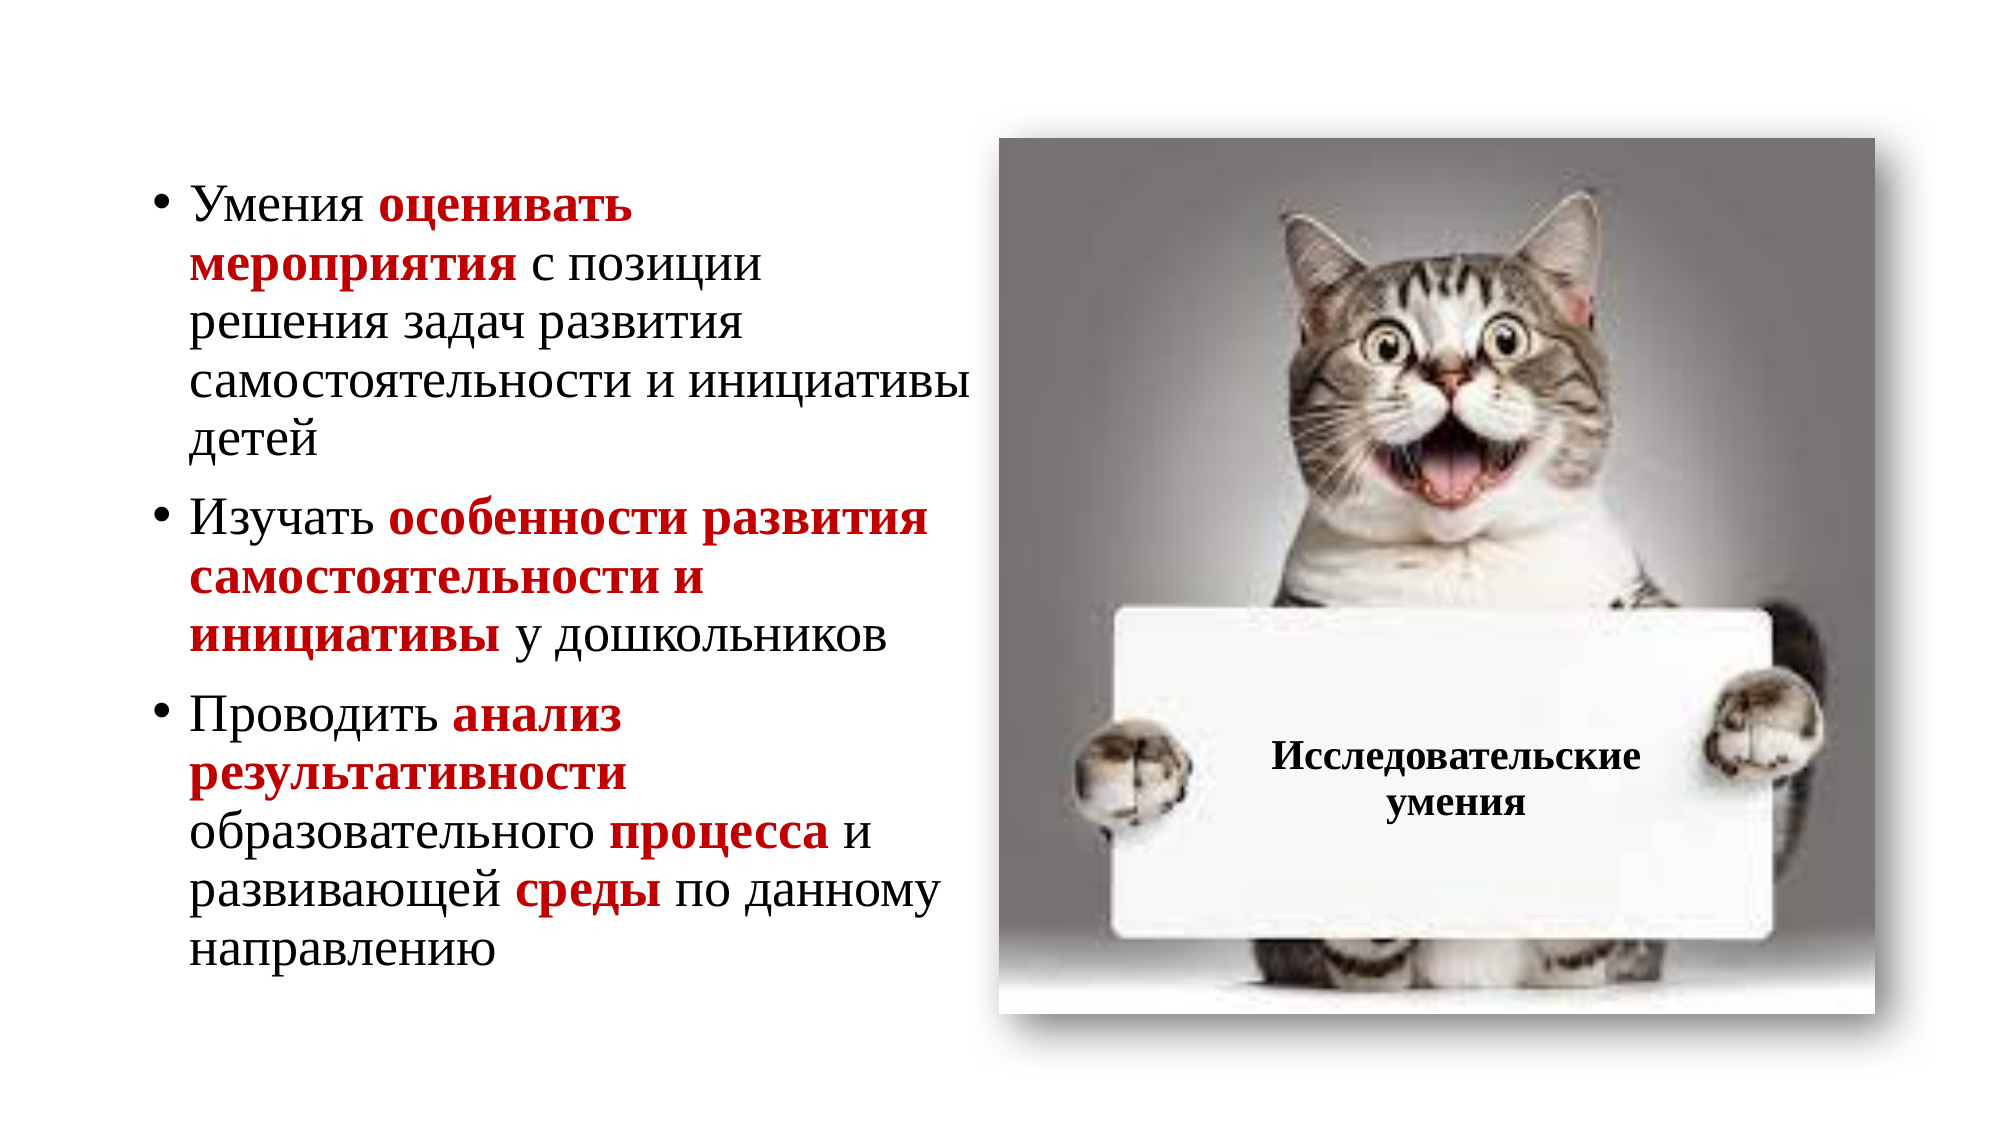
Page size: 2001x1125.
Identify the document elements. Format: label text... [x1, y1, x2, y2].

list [999, 138, 1875, 1014]
list Умения оценивать мероприятия с позиции решения задач развития самостоятельности и инициативы детей Изучать особенности развития самостоятельности и инициативы у дошкольников Проводить анализ результативности образовательного процесса и развивающей среды по данному направлению [137, 138, 988, 1014]
